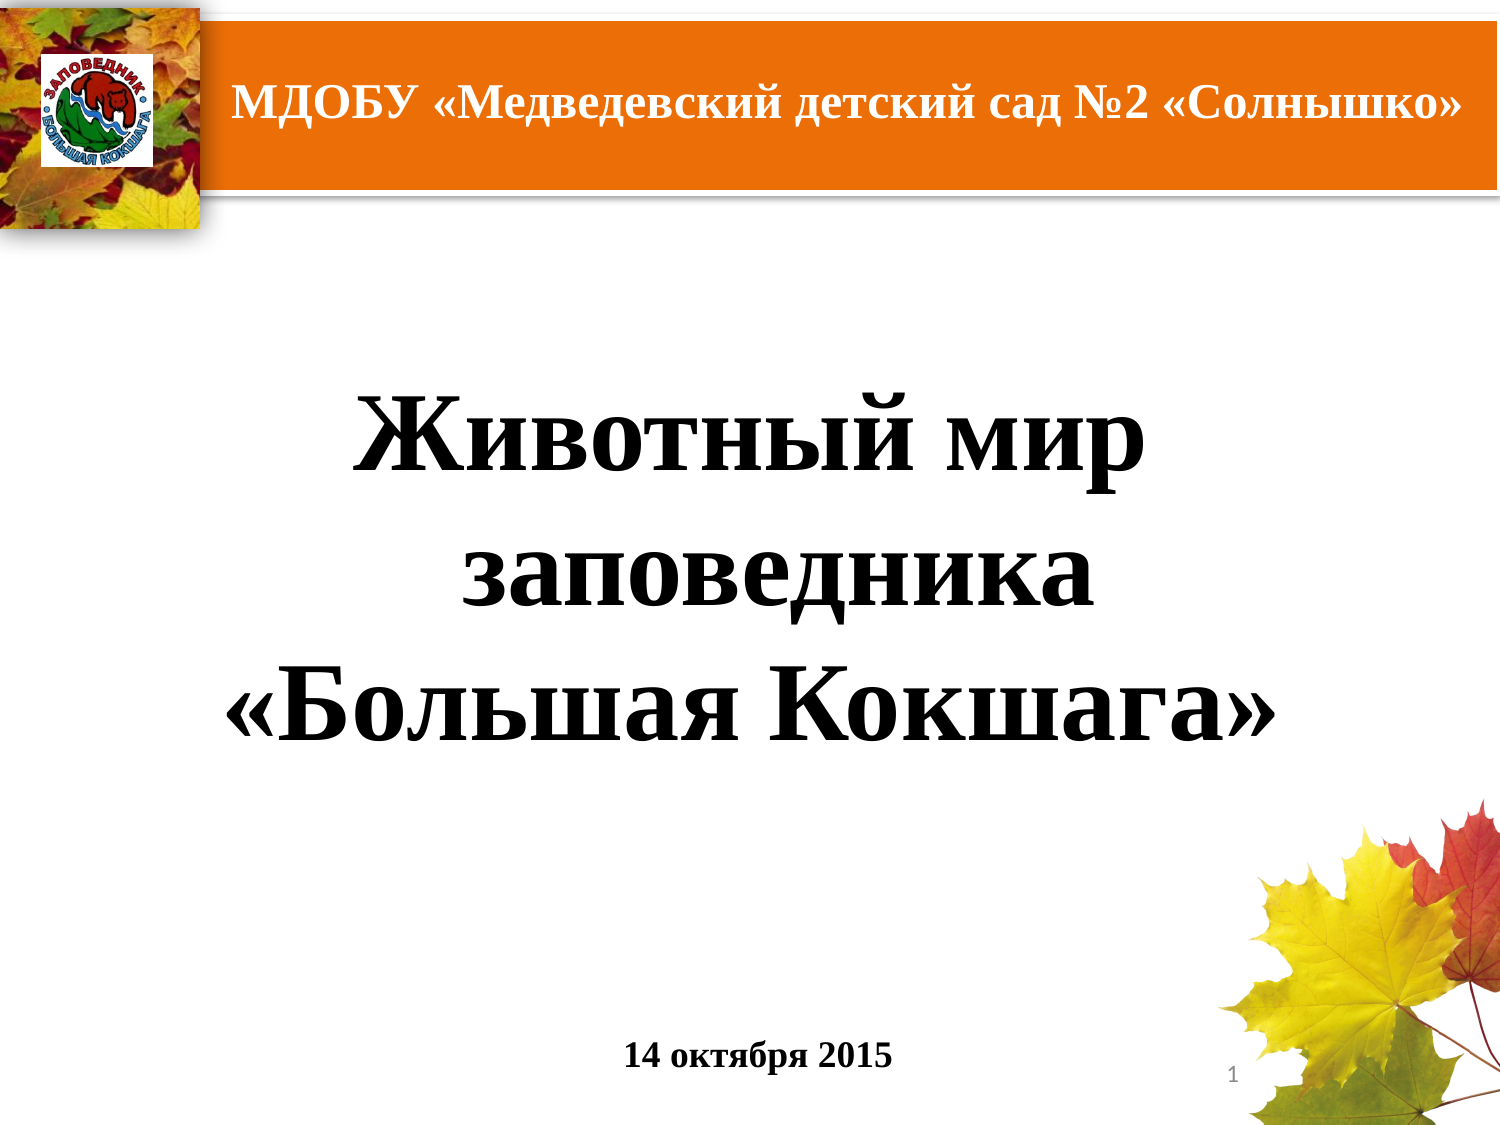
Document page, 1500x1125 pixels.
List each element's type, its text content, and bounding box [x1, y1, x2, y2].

slide_number 1 [910, 1042, 1254, 1103]
picture [1218, 796, 1500, 1125]
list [41, 54, 153, 168]
title МДОБУ «Медведевский детский сад №2 «Солнышко» [194, 8, 1500, 189]
picture [0, 8, 200, 229]
text_box 14 октября 2015 [608, 1023, 928, 1083]
list Животный мир заповедника «Большая Кокшага» [147, 349, 1355, 928]
